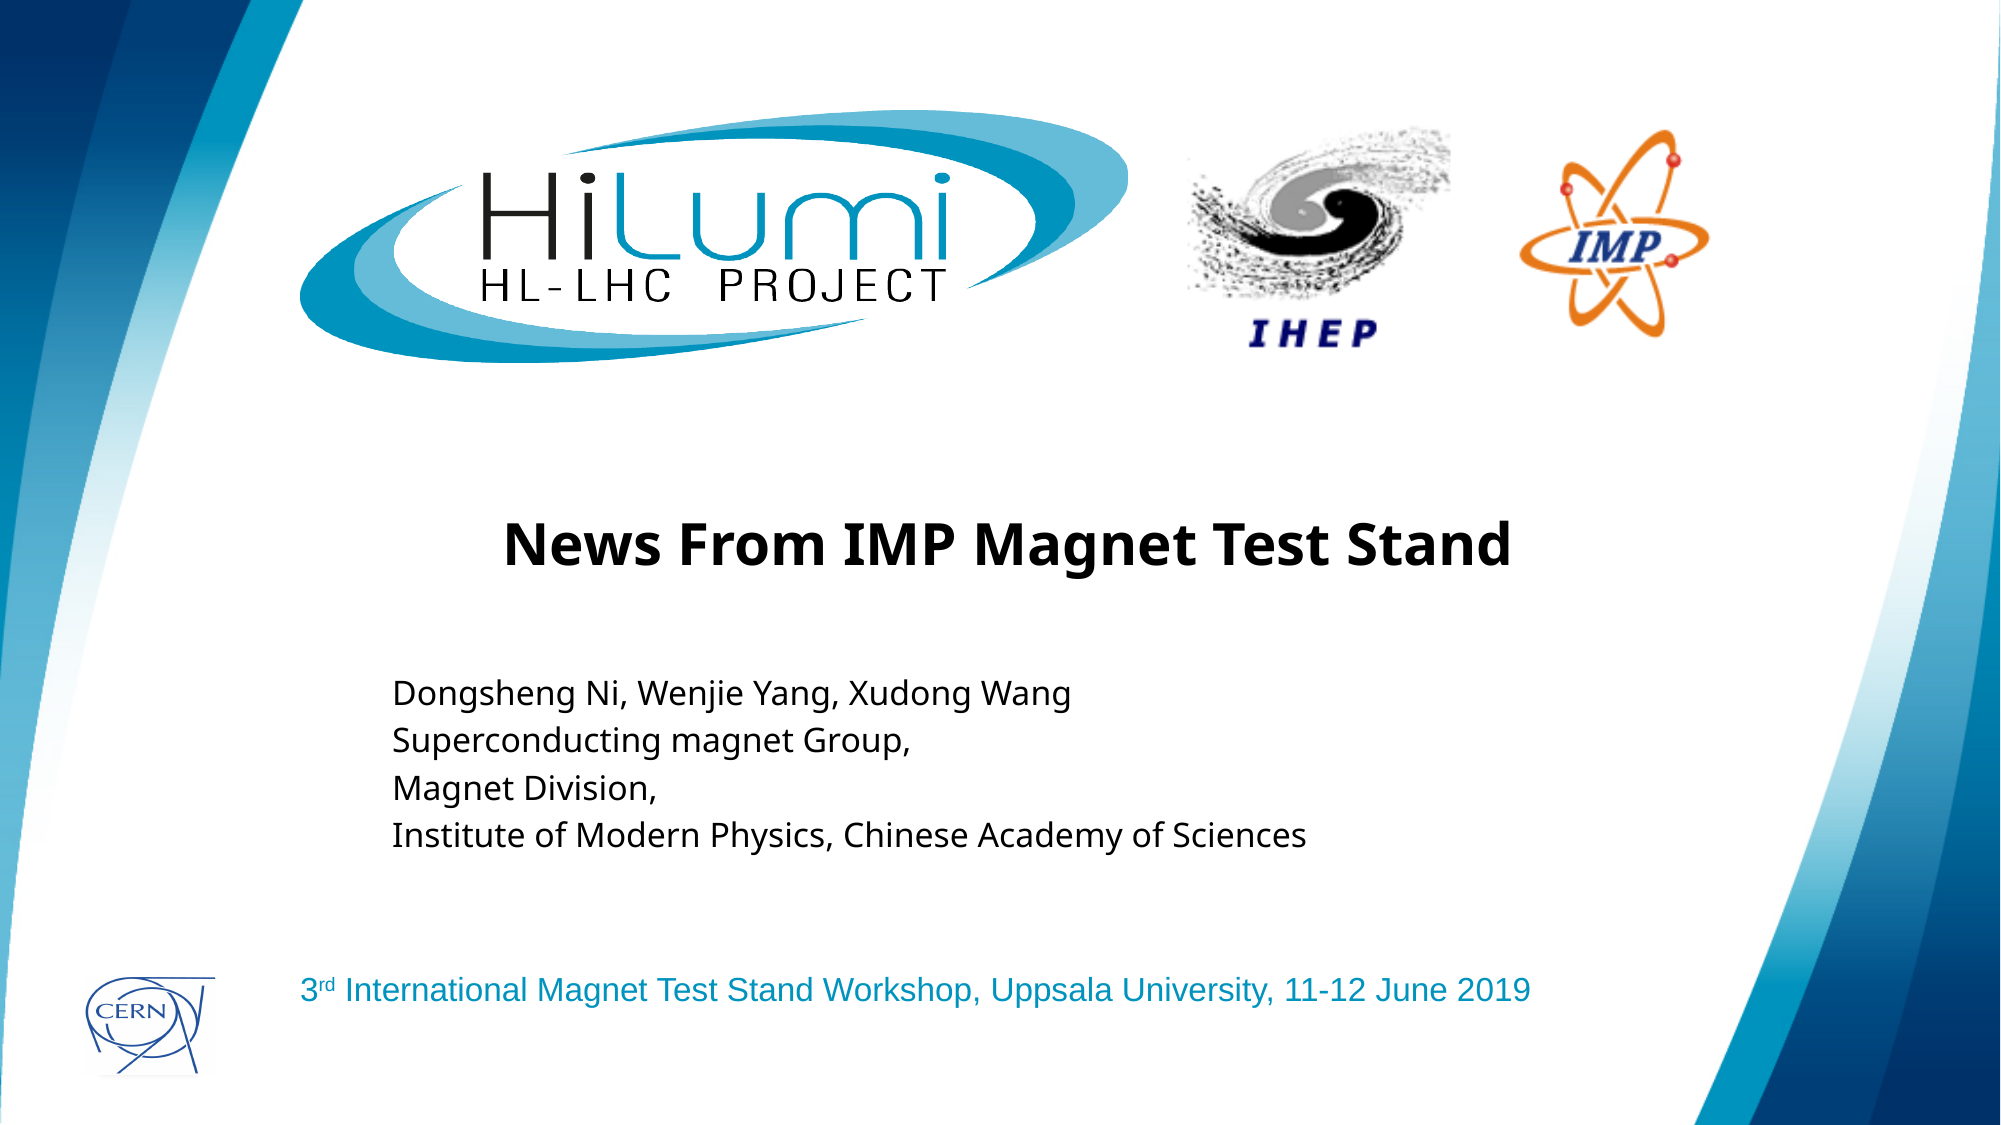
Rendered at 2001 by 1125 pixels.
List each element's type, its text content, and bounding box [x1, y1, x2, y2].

title News From IMP Magnet Test Stand [395, 507, 1622, 742]
subtitle Dongsheng Ni, Wenjie Yang, Xudong Wang Superconducting magnet Group, Magnet Division, Institute of Modern Physics, Chinese Academy of Sciences [392, 671, 1542, 855]
list 3rd International Magnet Test Stand Workshop, Uppsala University, 11-12 June 2019 [300, 967, 1718, 1025]
picture [0, 0, 2001, 1125]
